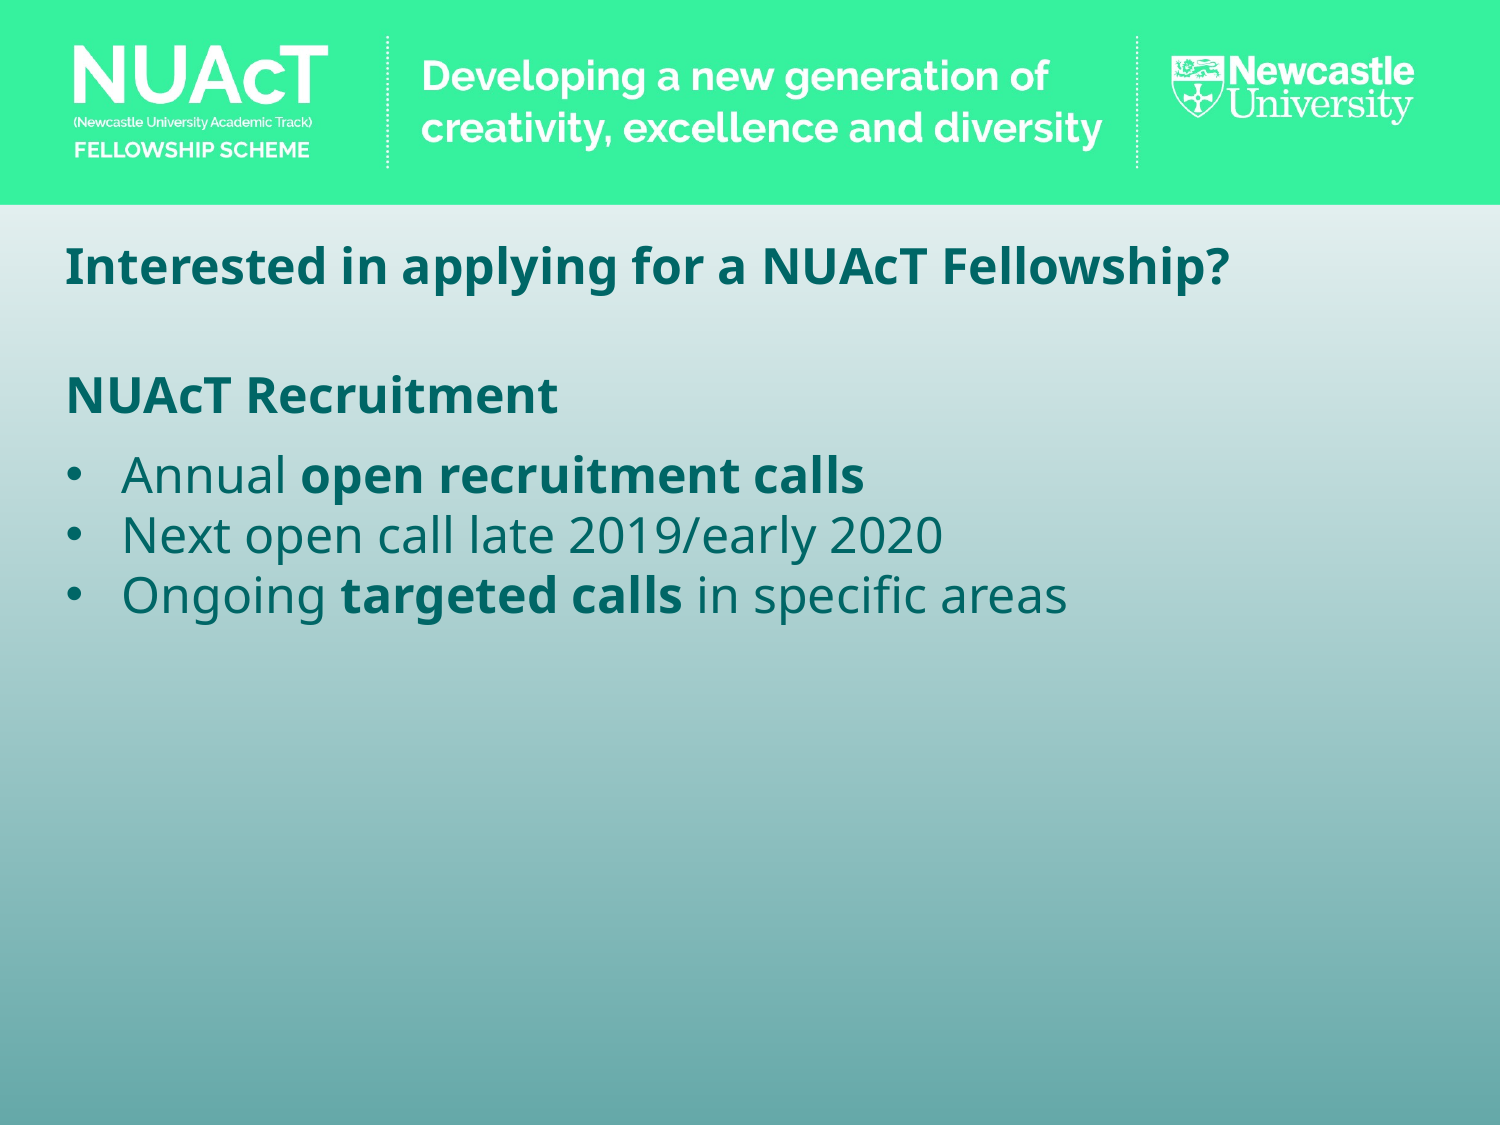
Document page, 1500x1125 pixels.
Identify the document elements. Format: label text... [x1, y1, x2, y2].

text_box NUAcT Recruitment Annual open recruitment calls Next open call late 2019/early 2020 Ongoing targeted calls in specific areas [50, 356, 1421, 632]
picture [0, 0, 1500, 205]
text_box Interested in applying for a NUAcT Fellowship? [50, 226, 1462, 302]
